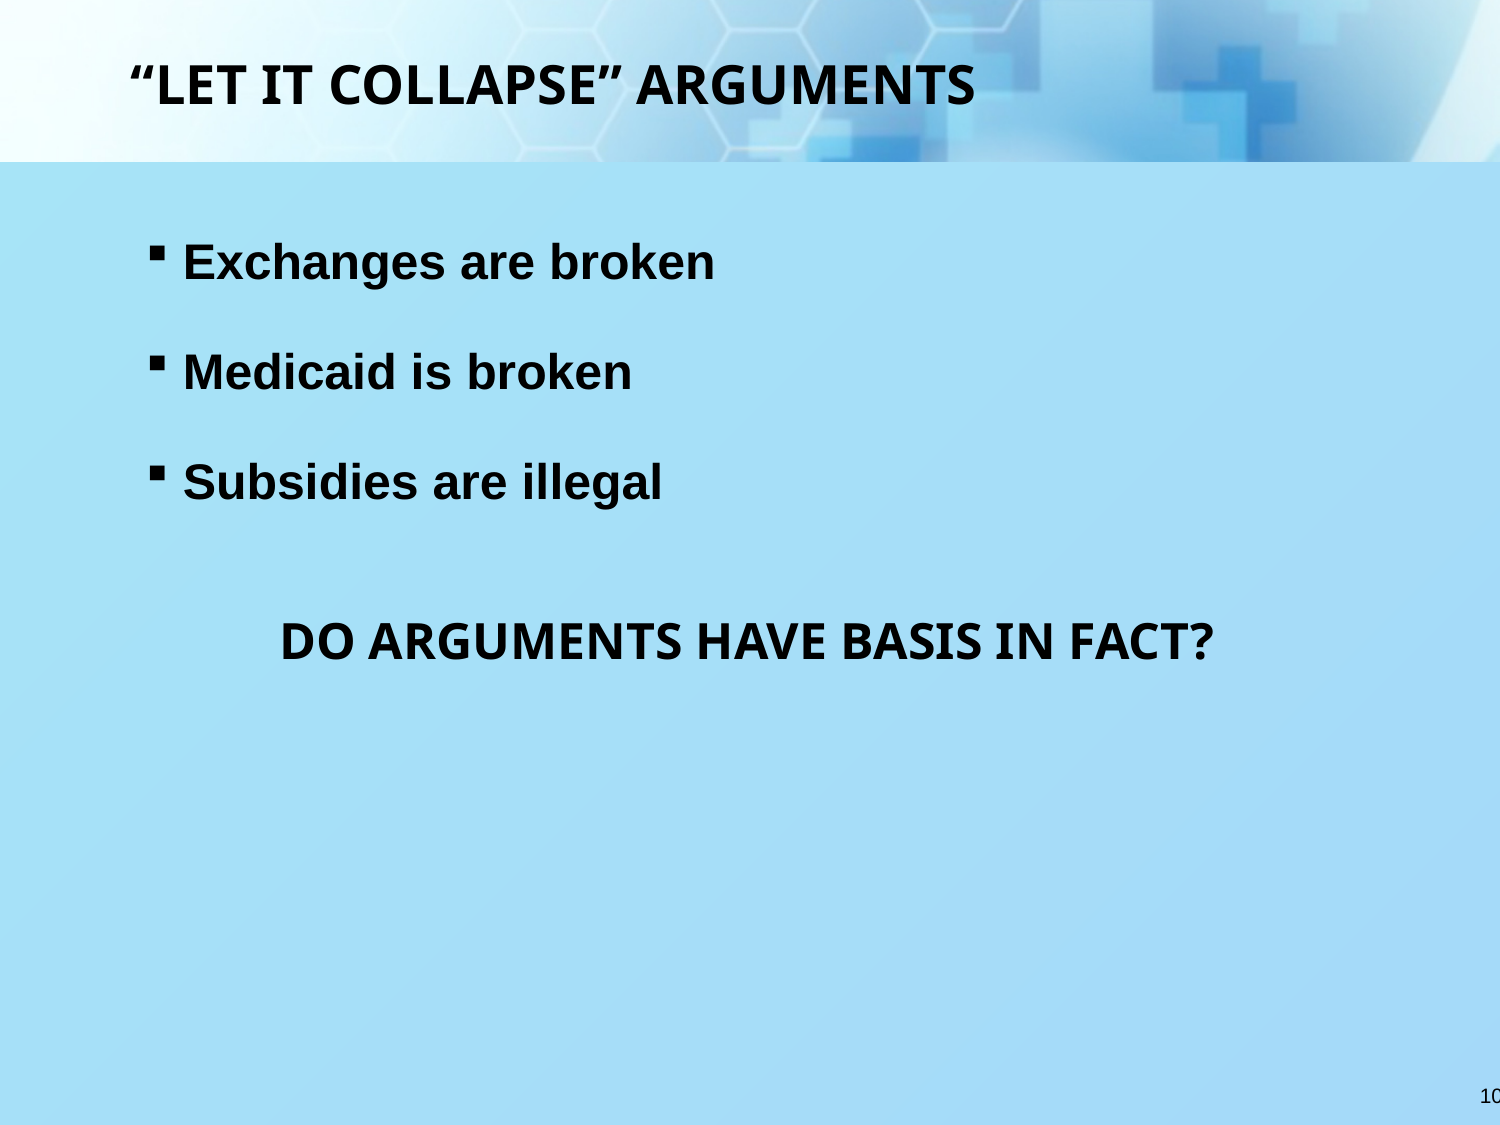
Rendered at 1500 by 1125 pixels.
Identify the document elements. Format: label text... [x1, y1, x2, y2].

list Exchanges are broken Medicaid is broken Subsidies are illegal DO ARGUMENTS HAVE BASIS IN FACT? [130, 221, 1364, 682]
picture [0, 0, 1500, 162]
title “LET IT COLLAPSE” ARGUMENTS [130, 49, 1298, 125]
